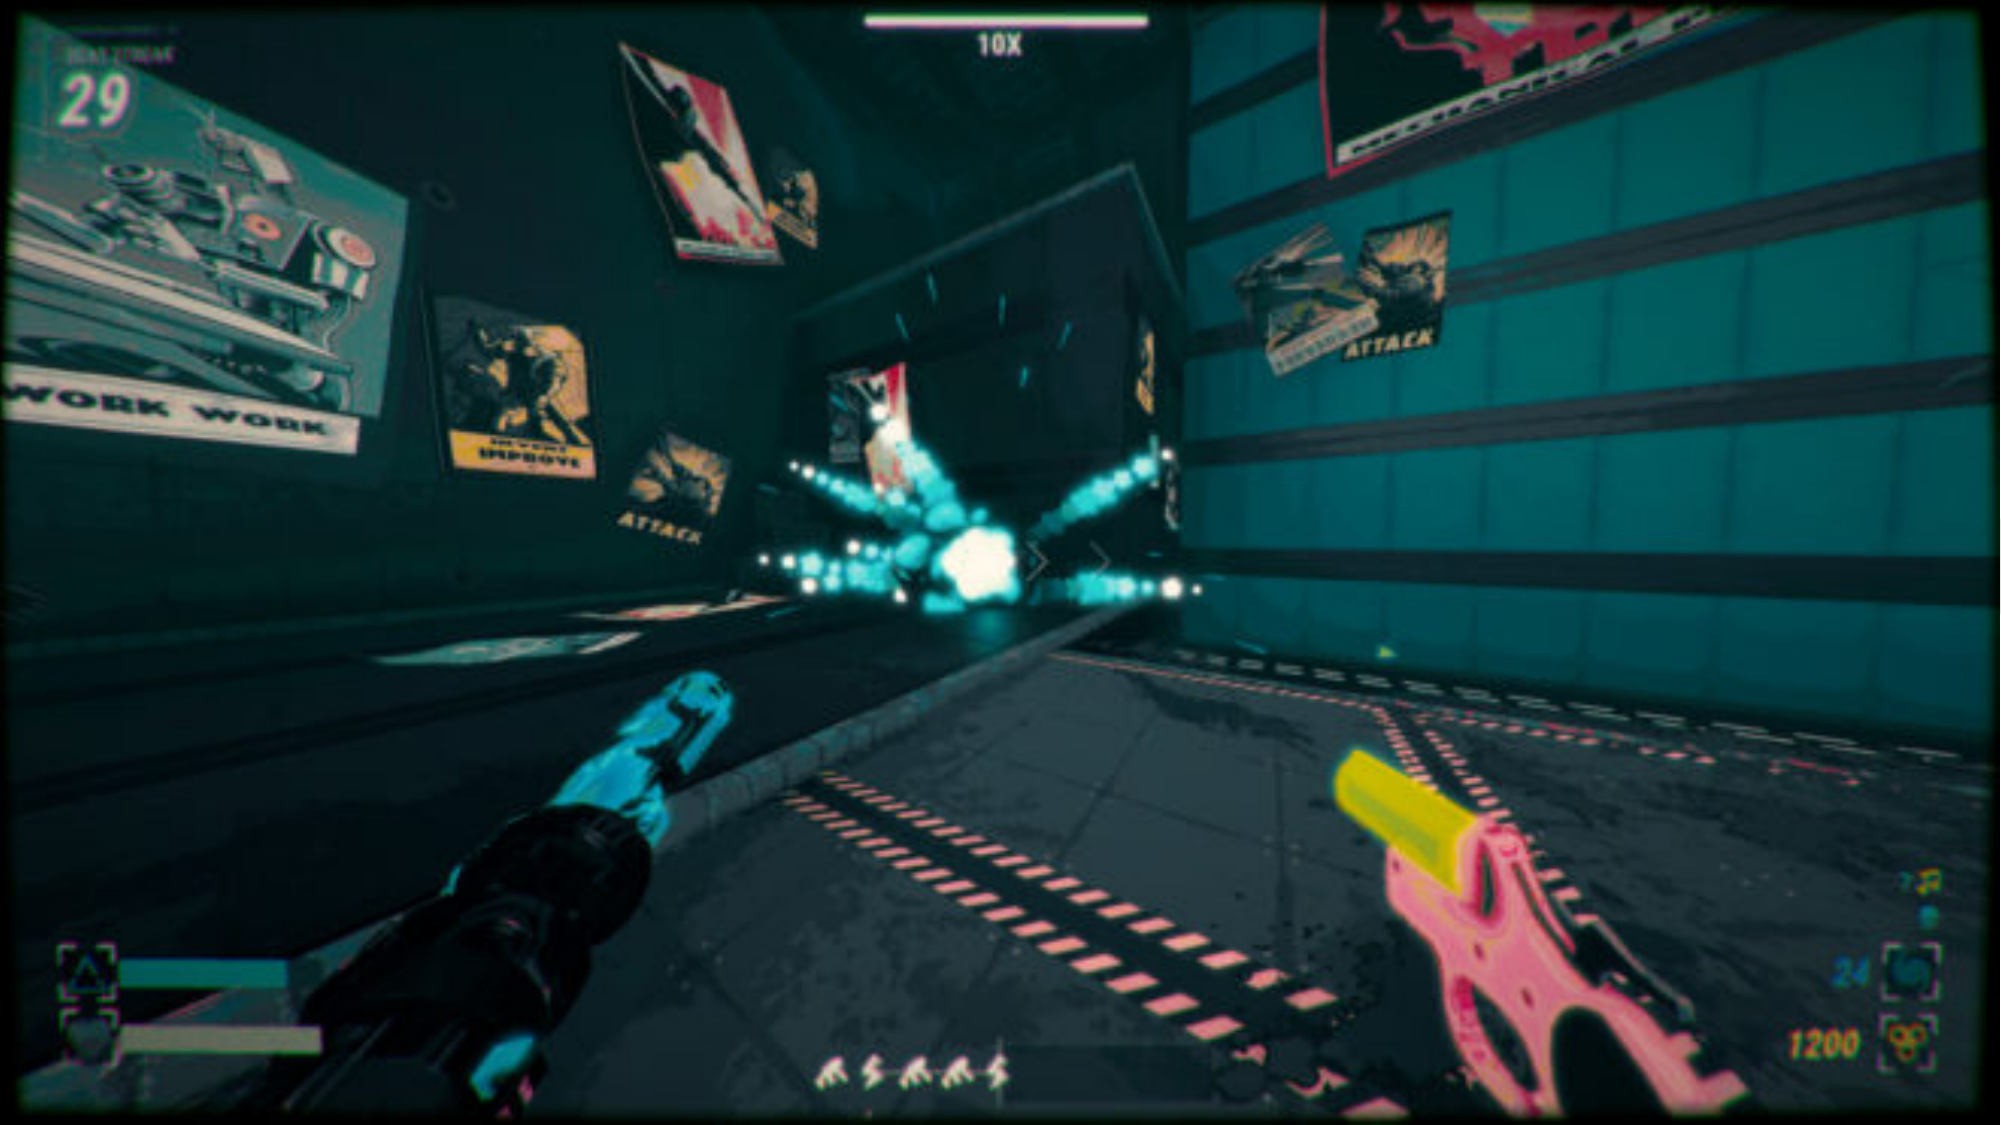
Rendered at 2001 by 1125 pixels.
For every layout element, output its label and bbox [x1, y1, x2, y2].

list [0, 0, 2000, 1125]
